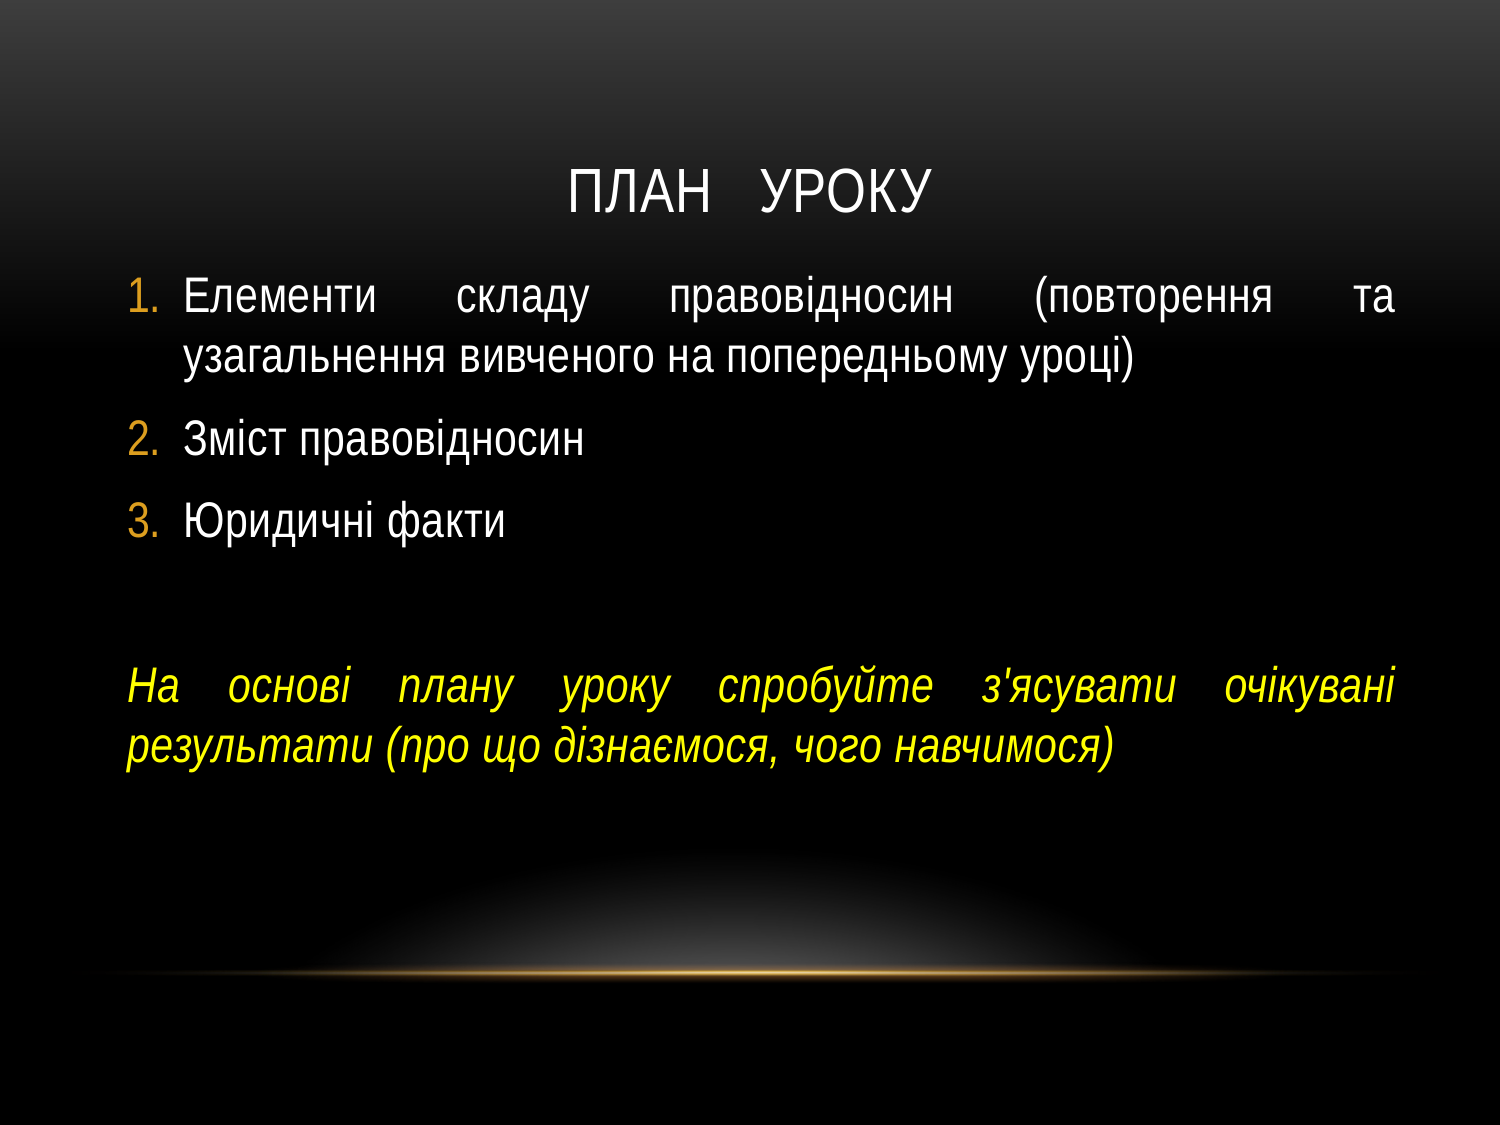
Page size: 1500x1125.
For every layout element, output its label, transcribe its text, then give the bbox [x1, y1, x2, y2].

list Елементи складу правовідносин (повторення та узагальнення вивченого на попередньому уроці) Зміст правовідносин Юридичні факти На основі плану уроку спробуйте з'ясувати очікувані результати (про що дізнаємося, чого навчимося) [112, 255, 1413, 931]
title ПЛАН УРОКУ [99, 45, 1400, 233]
picture [0, 0, 1500, 1125]
